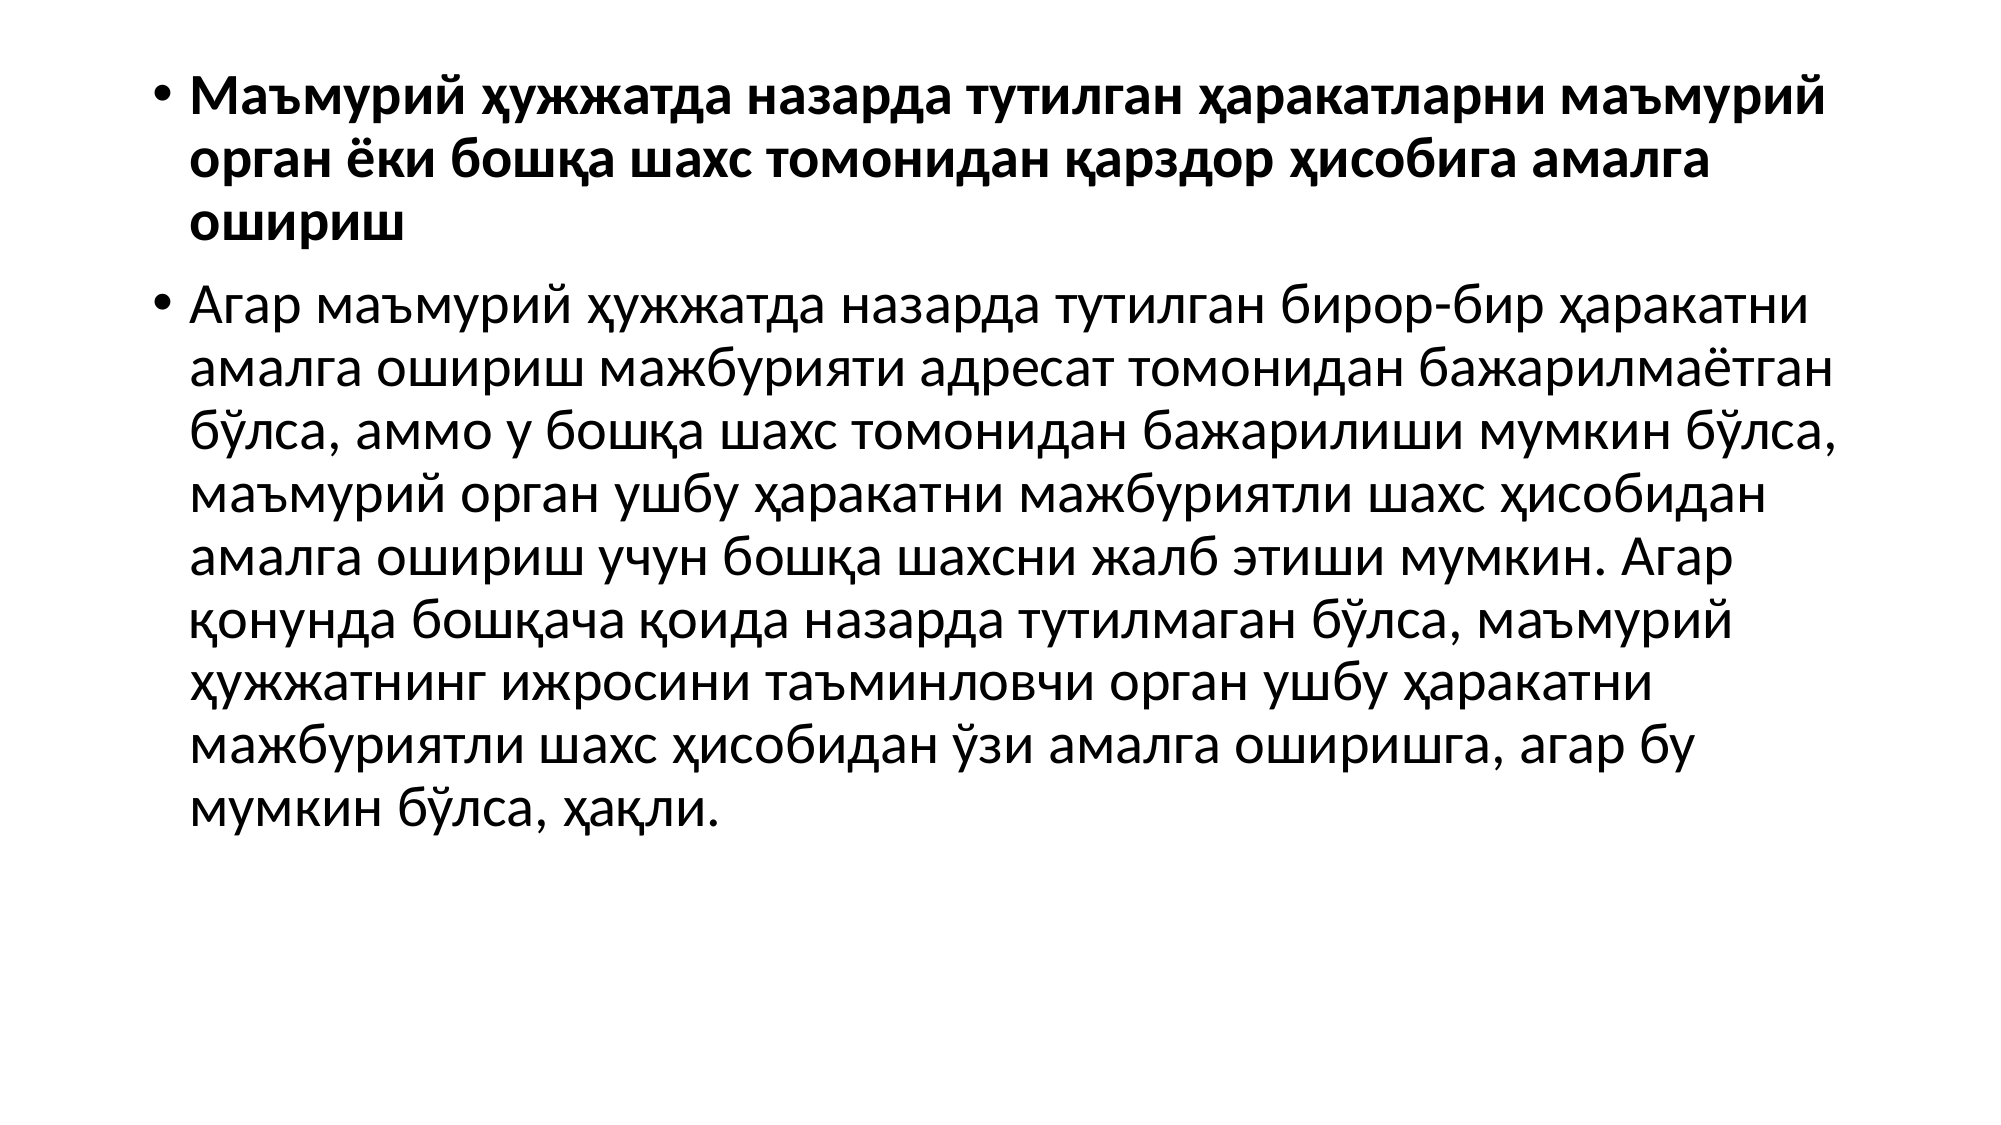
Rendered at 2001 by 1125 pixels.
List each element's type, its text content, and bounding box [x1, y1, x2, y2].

list Маъмурий ҳужжатда назарда тутилган ҳаракатларни маъмурий орган ёки бошқа шахс томонидан қарздор ҳисобига амалга ошириш Агар маъмурий ҳужжатда назарда тутилган бирор-бир ҳаракатни амалга ошириш мажбурияти адресат томонидан бажарилмаётган бўлса, аммо у бошқа шахс томонидан бажарилиши мумкин бўлса, маъмурий орган ушбу ҳаракатни мажбуриятли шахс ҳисобидан амалга ошириш учун бошқа шахсни жалб этиши мумкин. Агар қонунда бошқача қоида назарда тутилмаган бўлса, маъмурий ҳужжатнинг ижросини таъминловчи орган ушбу ҳаракатни мажбуриятли шахс ҳисобидан ўзи амалга оширишга, агар бу мумкин бўлса, ҳақли. [137, 56, 1863, 1014]
